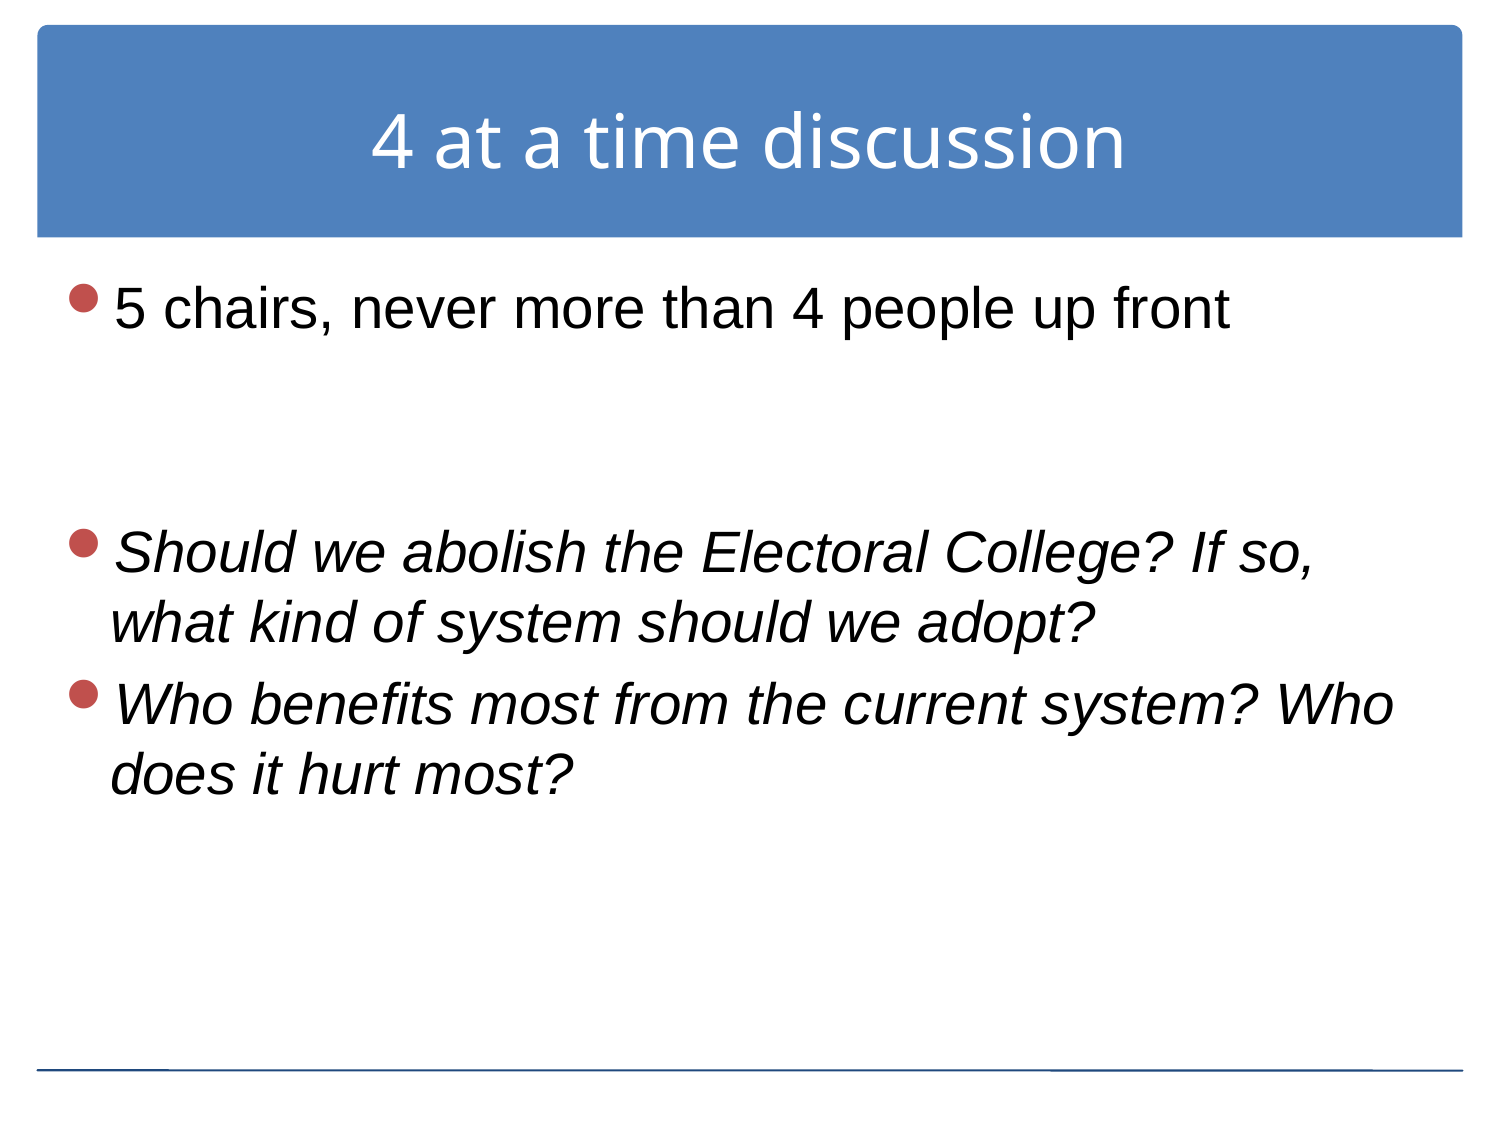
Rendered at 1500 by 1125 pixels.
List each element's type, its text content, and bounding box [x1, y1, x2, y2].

title 4 at a time discussion [50, 45, 1450, 233]
list 5 chairs, never more than 4 people up front Should we abolish the Electoral College? If so, what kind of system should we adopt? Who benefits most from the current system? Who does it hurt most? [50, 262, 1450, 1050]
